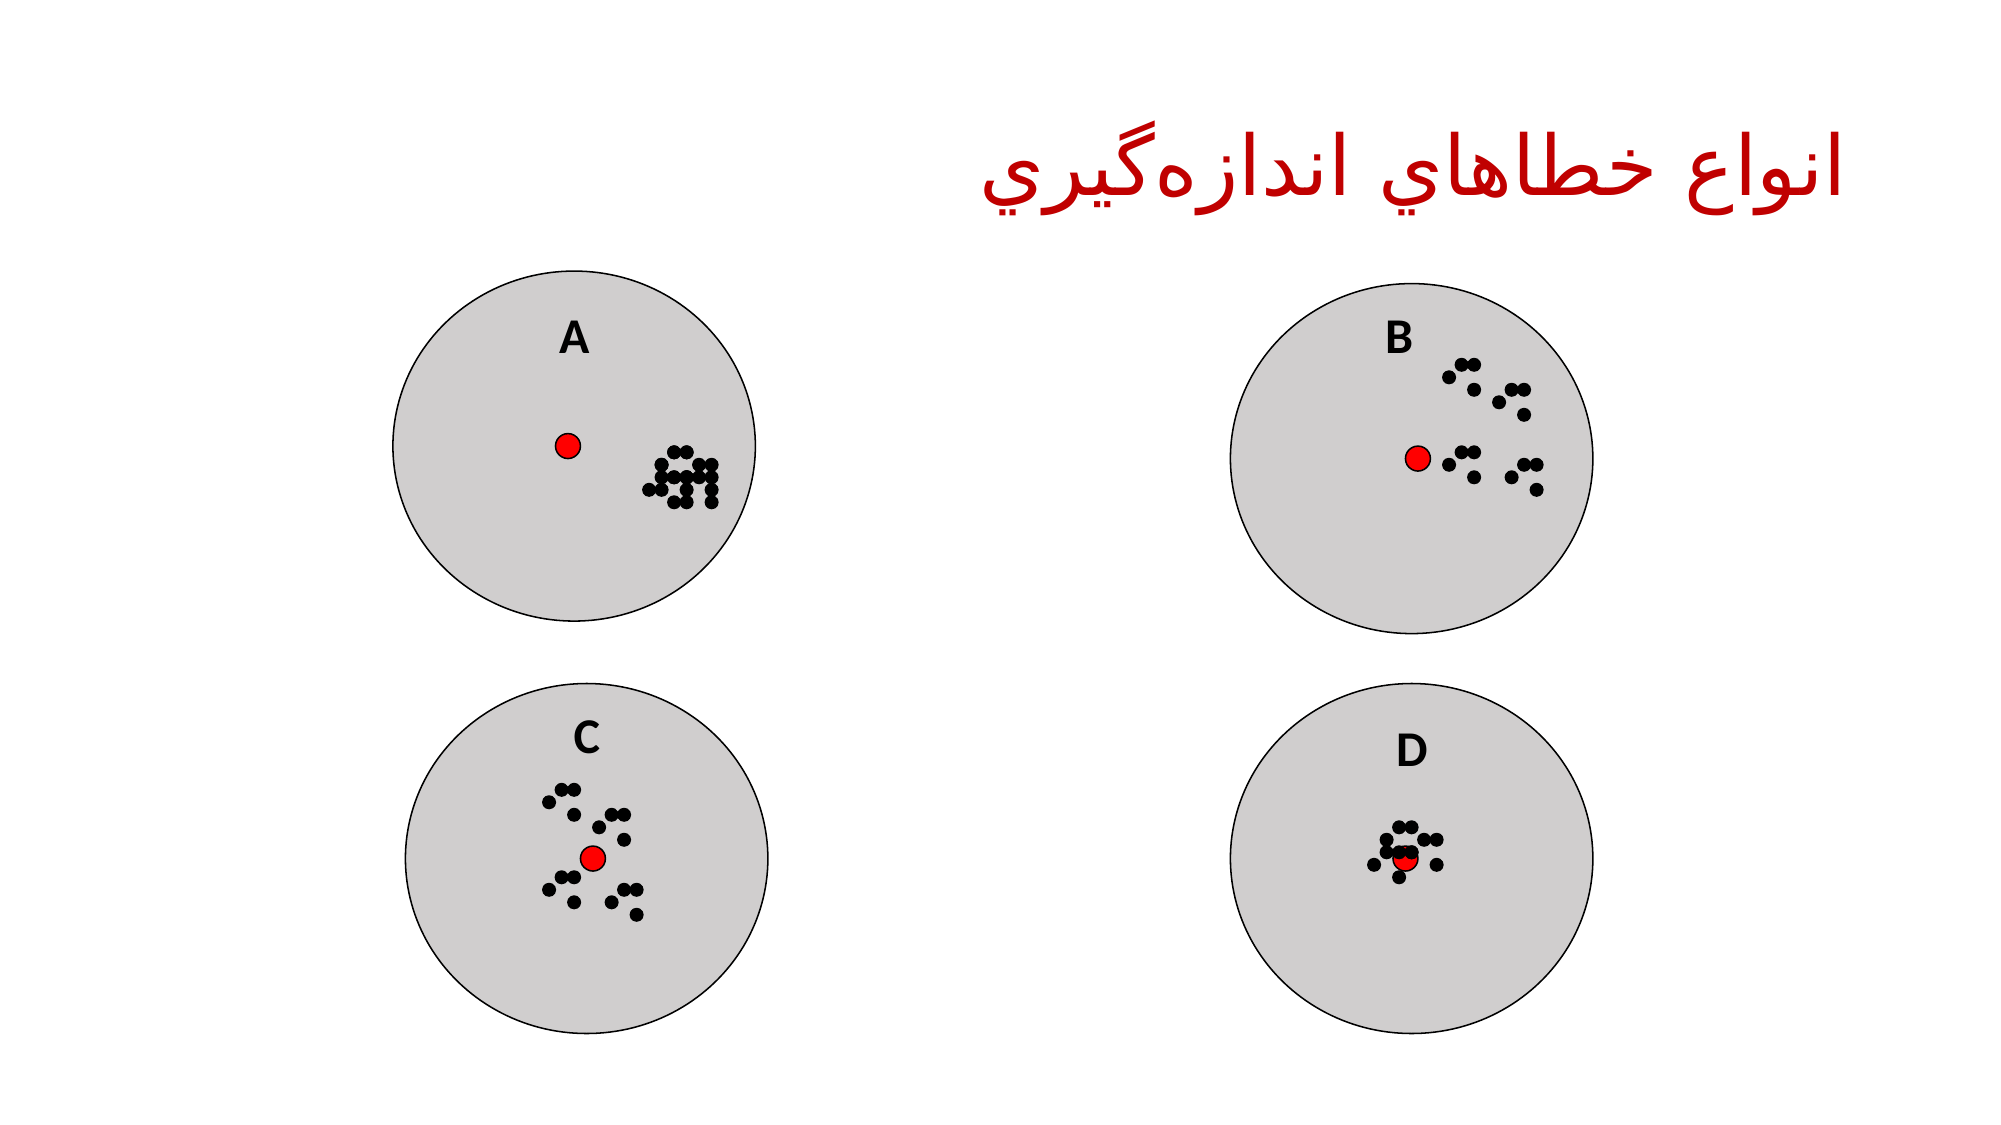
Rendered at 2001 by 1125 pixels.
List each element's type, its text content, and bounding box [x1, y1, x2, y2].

text_box D [1355, 708, 1468, 784]
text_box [642, 446, 718, 509]
text_box [392, 271, 756, 622]
text_box [555, 433, 581, 459]
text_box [1442, 358, 1543, 496]
text_box [1230, 683, 1593, 1034]
text_box [1405, 446, 1431, 472]
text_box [542, 783, 643, 921]
text_box B [1342, 296, 1456, 371]
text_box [1367, 821, 1443, 884]
text_box C [530, 696, 643, 771]
text_box [405, 683, 768, 1034]
text_box [1230, 283, 1593, 634]
title انواع خطاهاي اندازه‌گيري [137, 59, 1863, 278]
text_box A [517, 296, 631, 371]
